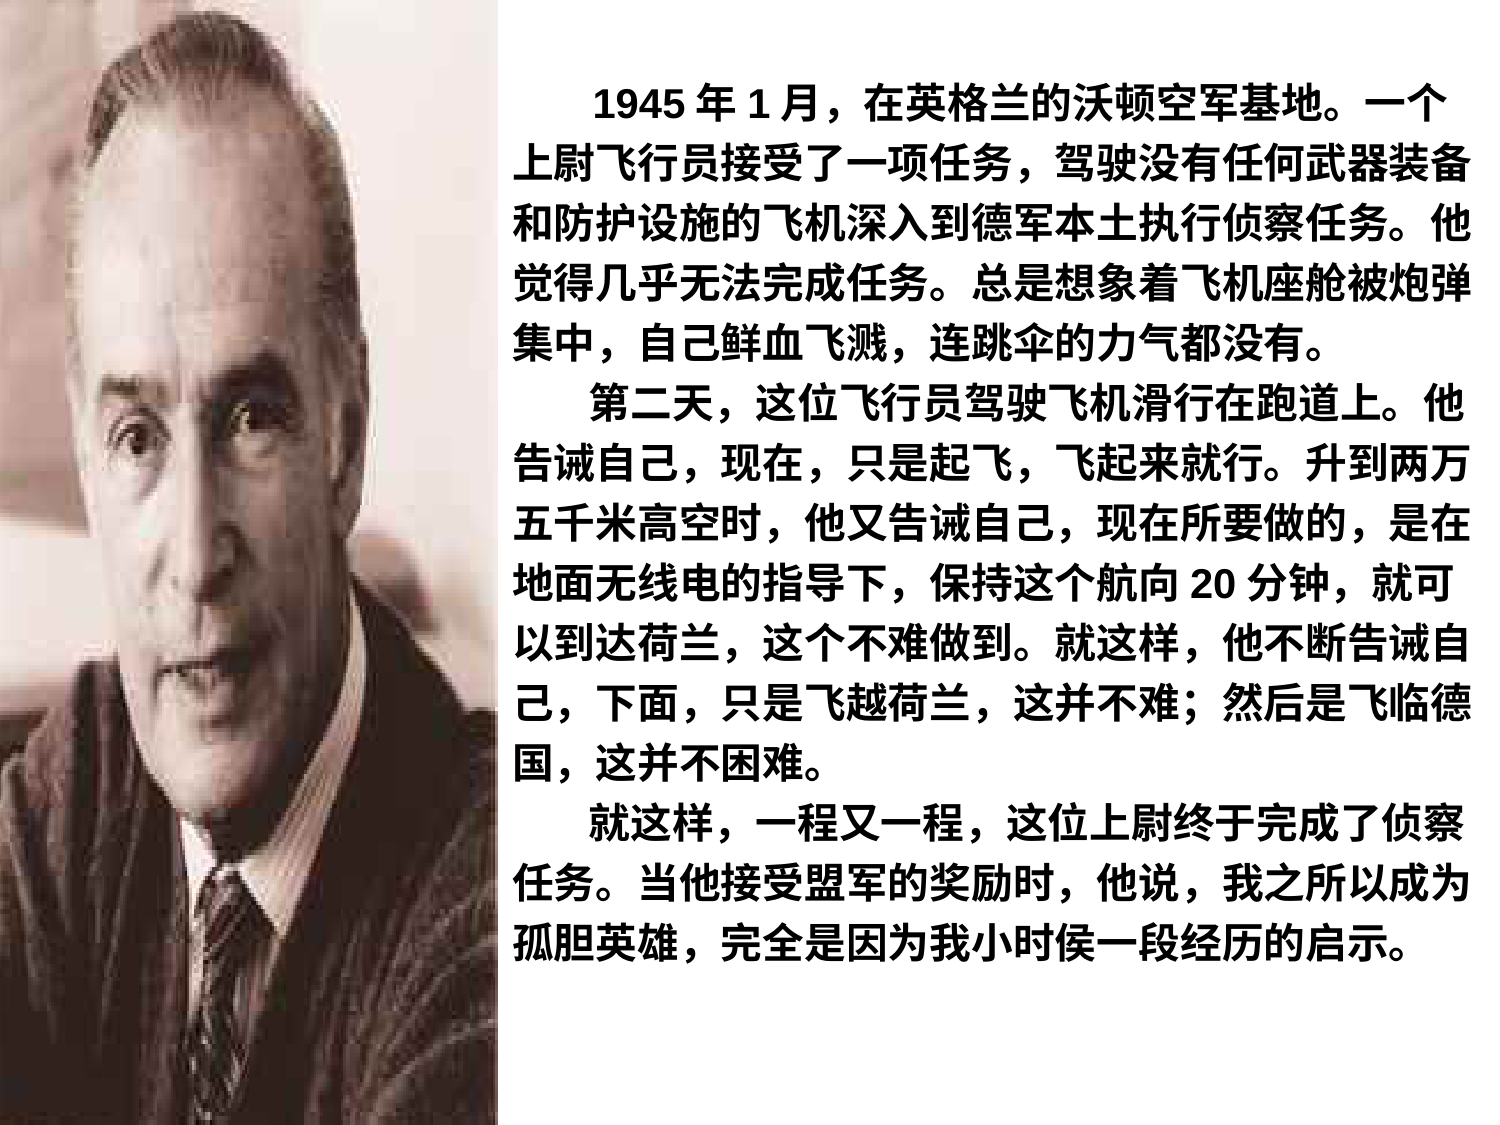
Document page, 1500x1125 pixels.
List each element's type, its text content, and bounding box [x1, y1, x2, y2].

picture [0, 0, 498, 1125]
text_box 1945年1月，在英格兰的沃顿空军基地。一个上尉飞行员接受了一项任务，驾驶没有任何武器装备和防护设施的飞机深入到德军本土执行侦察任务。他觉得几乎无法完成任务。总是想象着飞机座舱被炮弹集中，自己鲜血飞溅，连跳伞的力气都没有。 第二天，这位飞行员驾驶飞机滑行在跑道上。他告诫自己，现在，只是起飞，飞起来就行。升到两万五千米高空时，他又告诫自己，现在所要做的，是在地面无线电的指导下，保持这个航向20分钟，就可以到达荷兰，这个不难做到。就这样，他不断告诫自己，下面，只是飞越荷兰，这并不难；然后是飞临德国，这并不困难。 就这样，一程又一程，这位上尉终于完成了侦察任务。当他接受盟军的奖励时，他说，我之所以成为孤胆英雄，完全是因为我小时侯一段经历的启示。 [500, 0, 1491, 1035]
